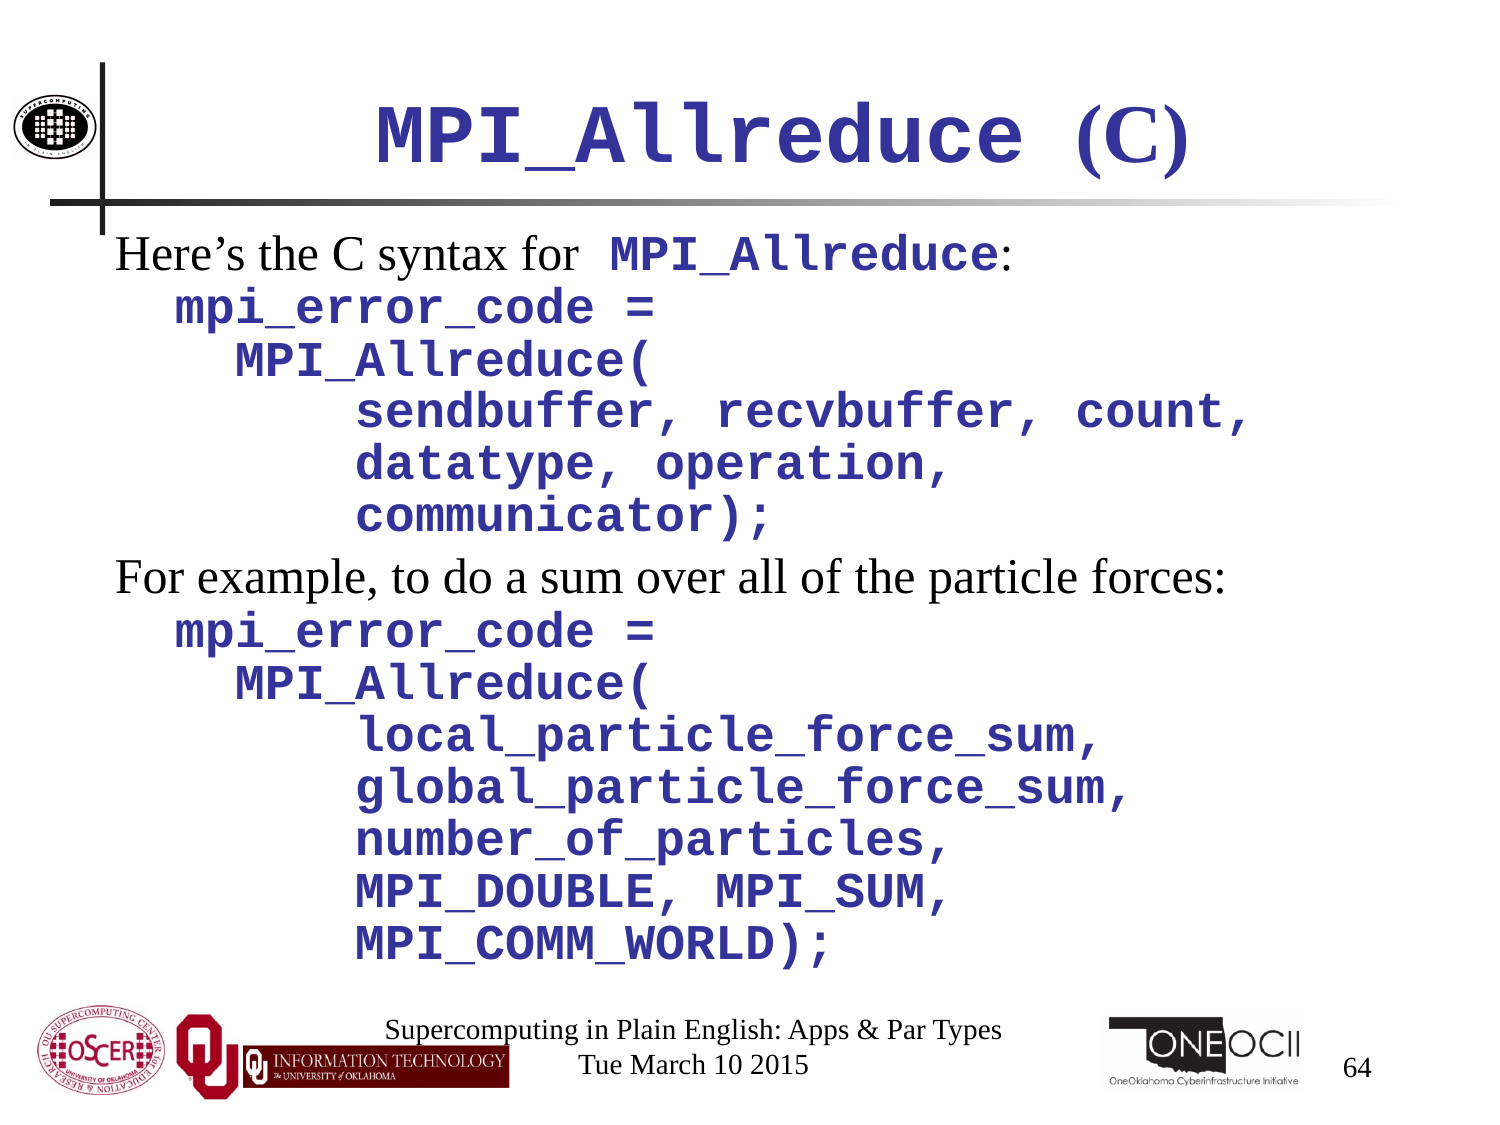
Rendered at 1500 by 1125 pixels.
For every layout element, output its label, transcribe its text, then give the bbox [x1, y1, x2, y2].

picture [12, 94, 98, 161]
picture [1100, 1013, 1306, 1093]
title MPI_Allreduce (C) [124, 74, 1442, 187]
slide_number 64 [1174, 1015, 1388, 1091]
list Here’s the C syntax for MPI_Allreduce: mpi_error_code = MPI_Allreduce( sendbuffer, recvbuffer, count, datatype, operation, communicator); For example, to do a sum over all of the particle forces: mpi_error_code = MPI_Allreduce( local_particle_force_sum, global_particle_force_sum, number_of_particles, MPI_DOUBLE, MPI_SUM, MPI_COMM_WORLD); [99, 224, 1332, 930]
picture [37, 1005, 165, 1095]
footer Supercomputing in Plain English: Apps & Par Types Tue March 10 2015 [237, 1012, 1151, 1088]
picture [174, 1012, 513, 1102]
